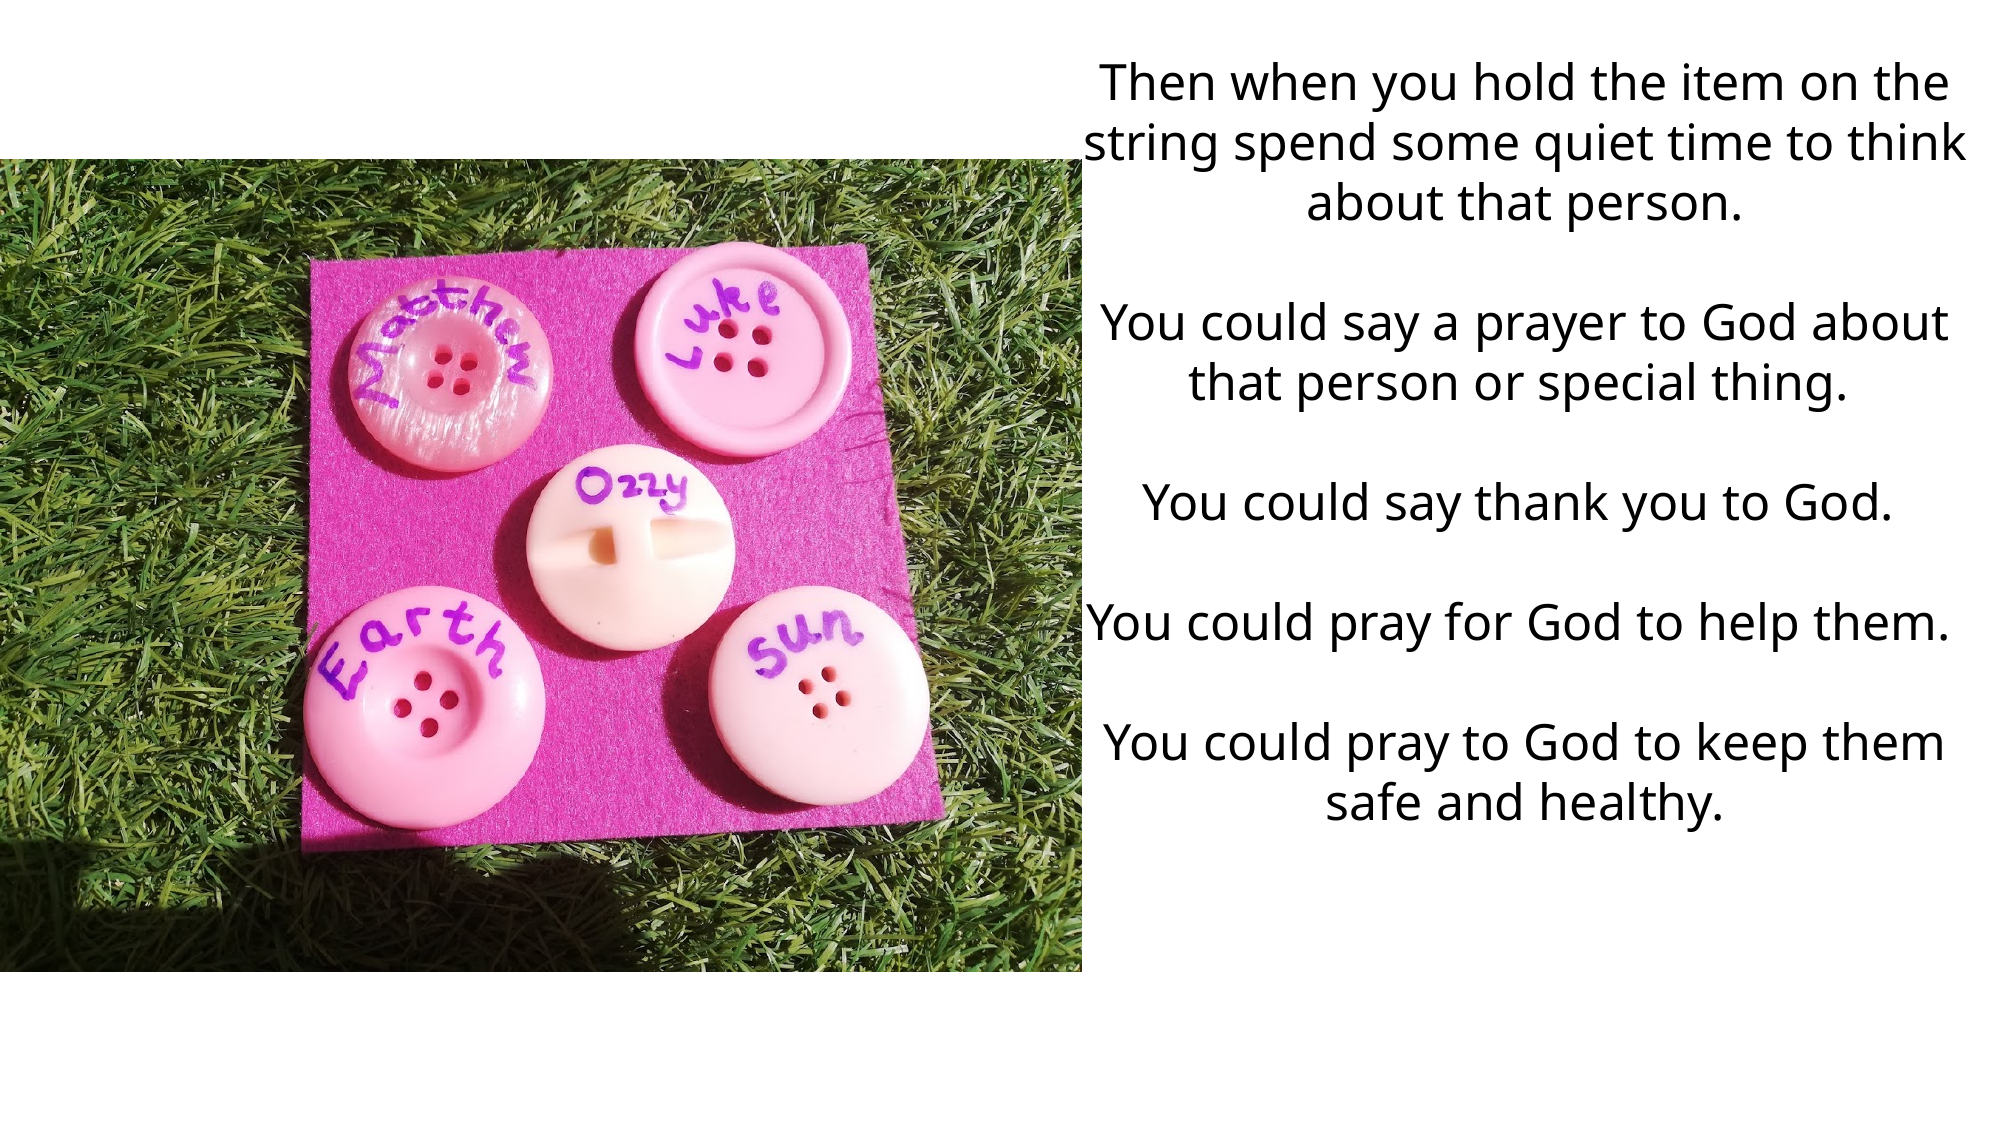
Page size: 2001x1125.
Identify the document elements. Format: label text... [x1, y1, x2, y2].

text_box Then when you hold the item on the string spend some quiet time to think about that person. You could say a prayer to God about that person or special thing. You could say thank you to God. You could pray for God to help them. You could pray to God to keep them safe and healthy. [1065, 42, 1986, 838]
picture [0, 159, 1082, 972]
